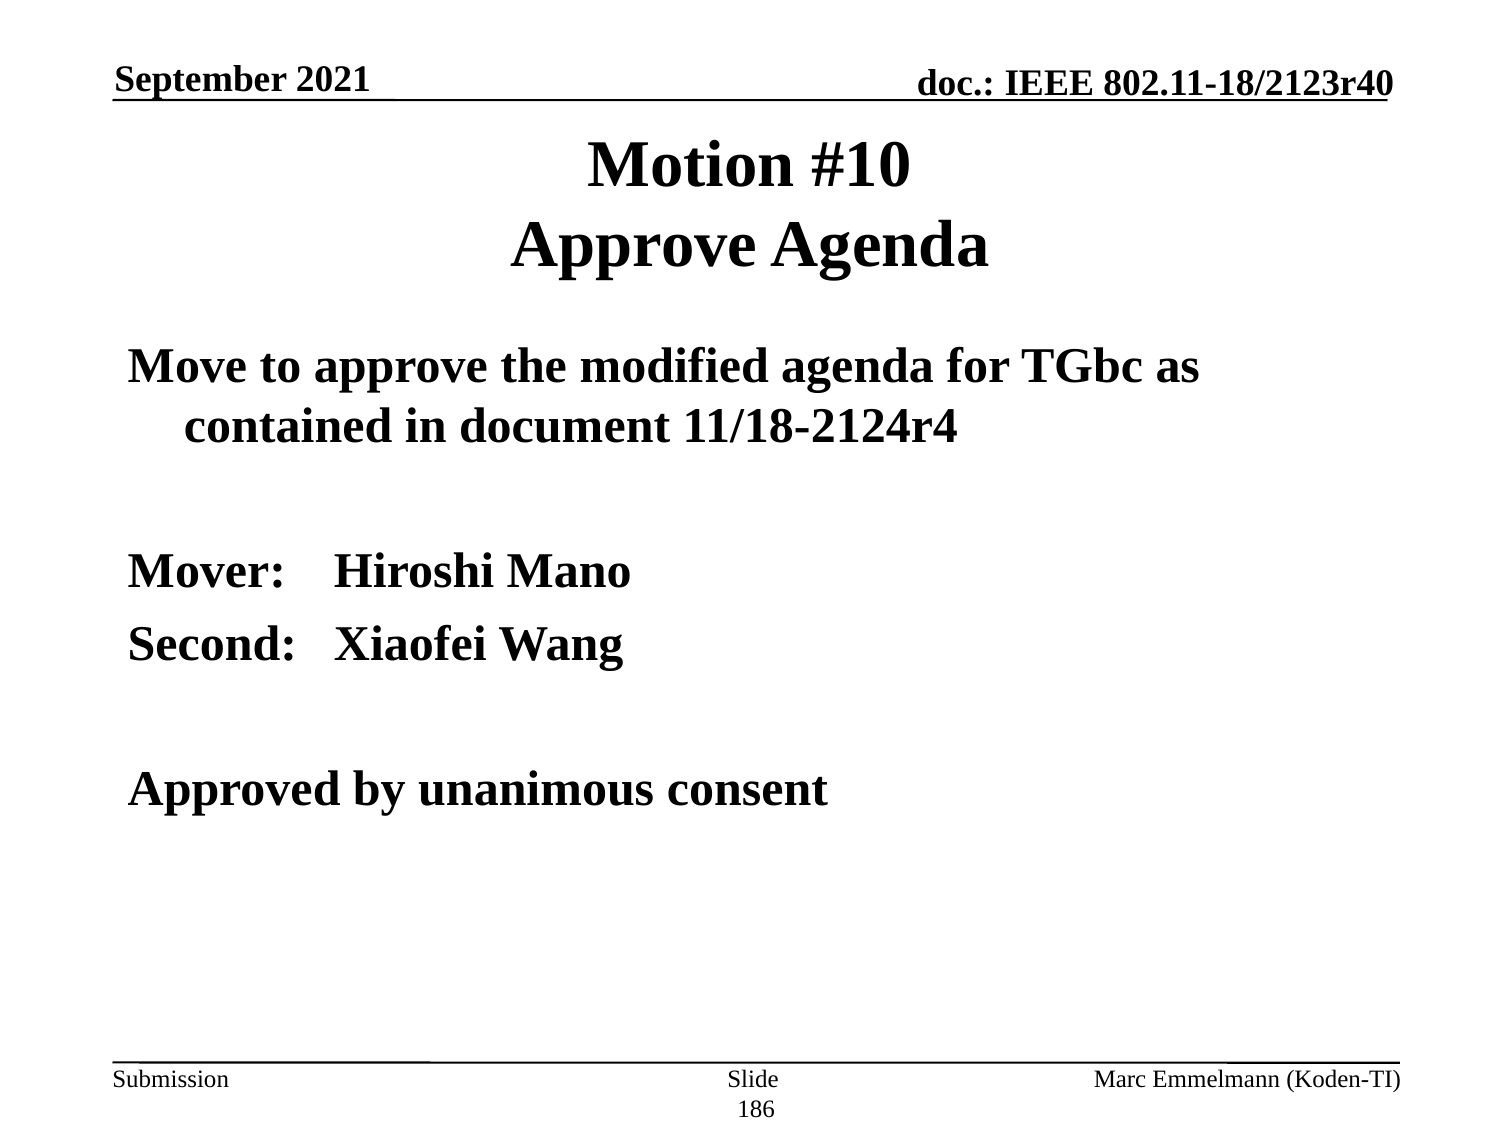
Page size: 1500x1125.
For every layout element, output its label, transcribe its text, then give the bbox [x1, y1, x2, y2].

slide_number Slide 186 [712, 1061, 800, 1123]
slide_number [114, 54, 423, 100]
title Motion #10 Approve Agenda [112, 112, 1388, 288]
list Move to approve the modified agenda for TGbc as contained in document 11/18-2124r4 Mover: Hiroshi Mano Second: Xiaofei Wang Approved by unanimous consent [112, 324, 1388, 1000]
footer Marc Emmelmann (Koden-TI) [878, 1061, 1402, 1093]
